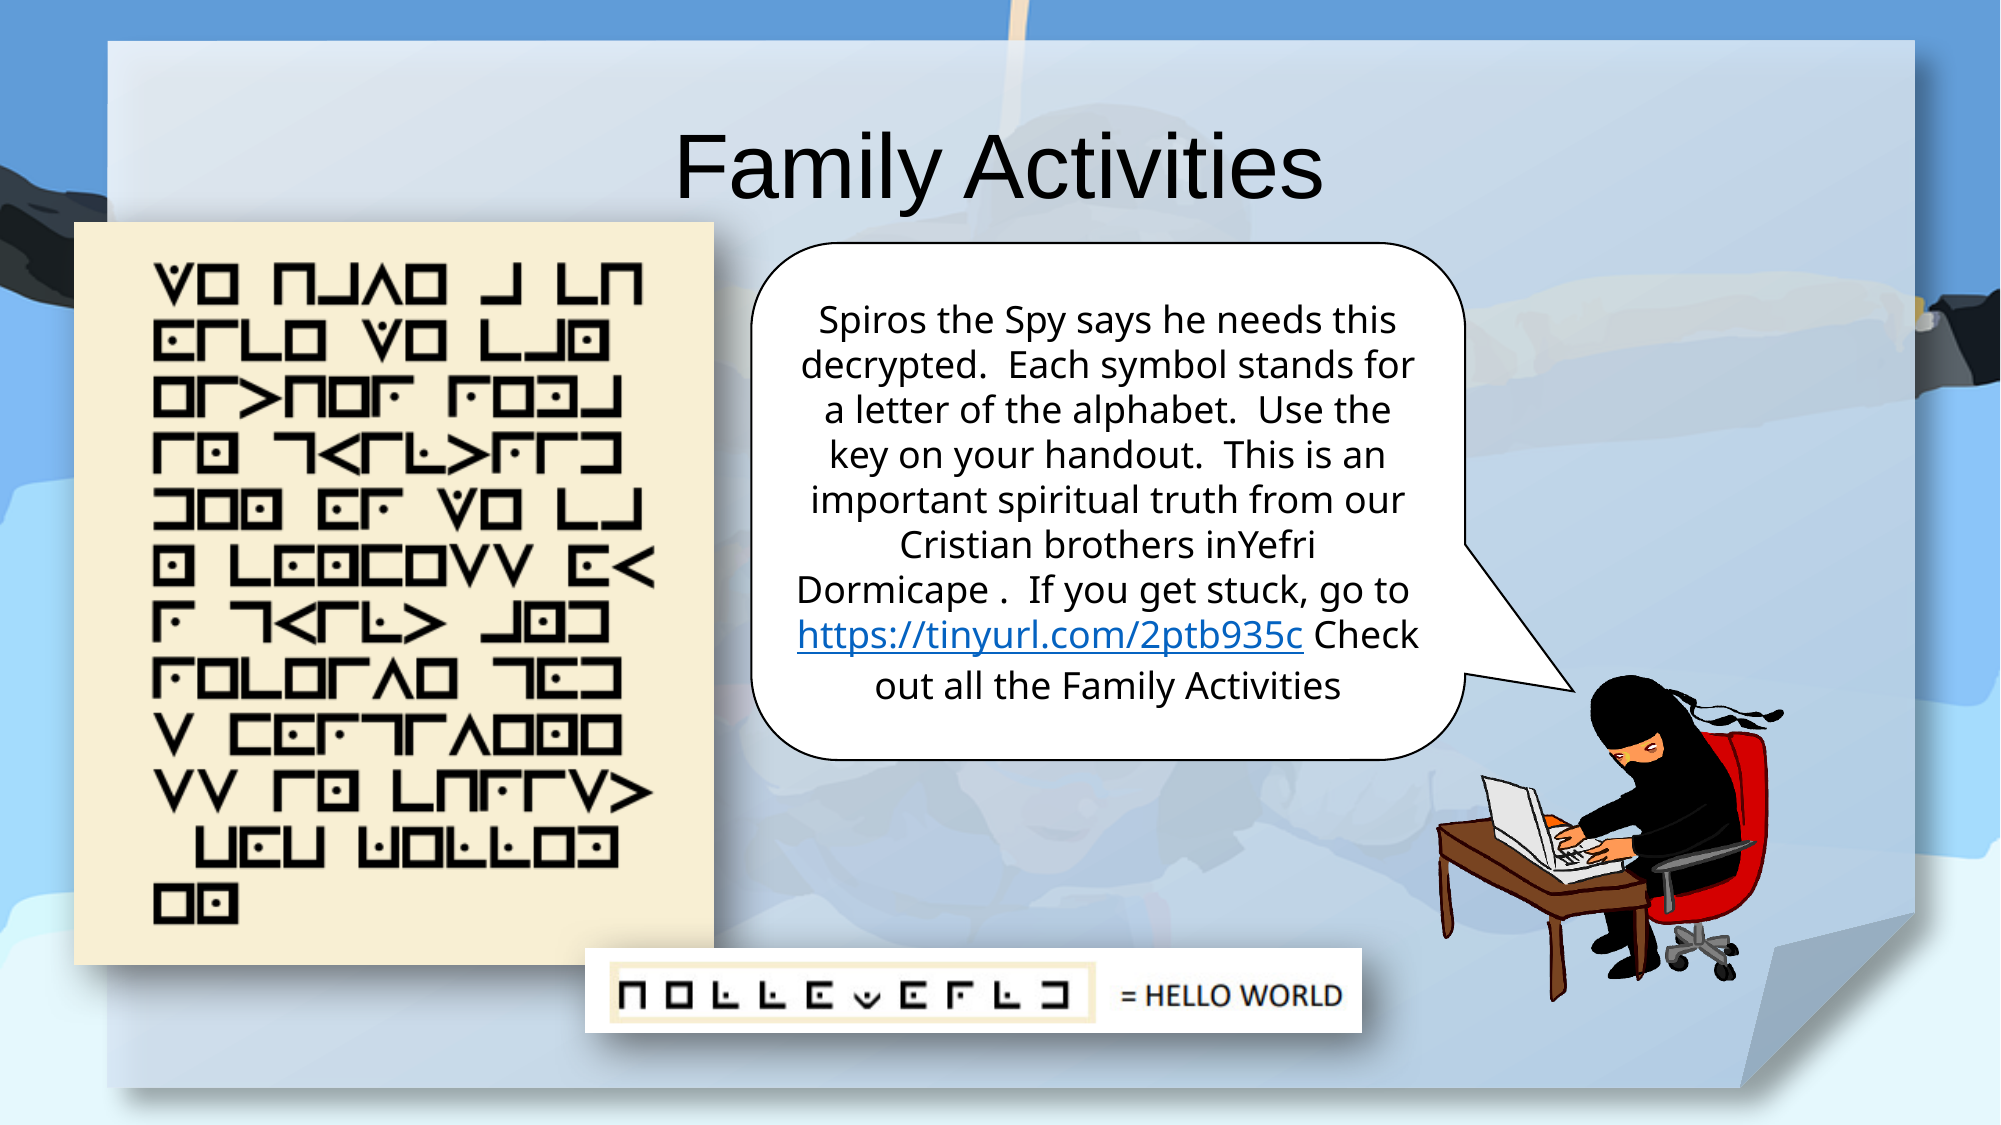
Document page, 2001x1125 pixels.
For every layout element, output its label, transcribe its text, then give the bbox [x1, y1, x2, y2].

picture [0, 0, 2001, 1125]
text_box Spiros the Spy says he needs this decrypted. Each symbol stands for a letter of the alphabet. Use the key on your handout. This is an important spiritual truth from our Cristian brothers inYefri Dormicape . If you get stuck, go to https://tinyurl.com/2ptb935c Check out all the Family Activities [750, 241, 1563, 762]
title Family Activities [137, 59, 1863, 278]
